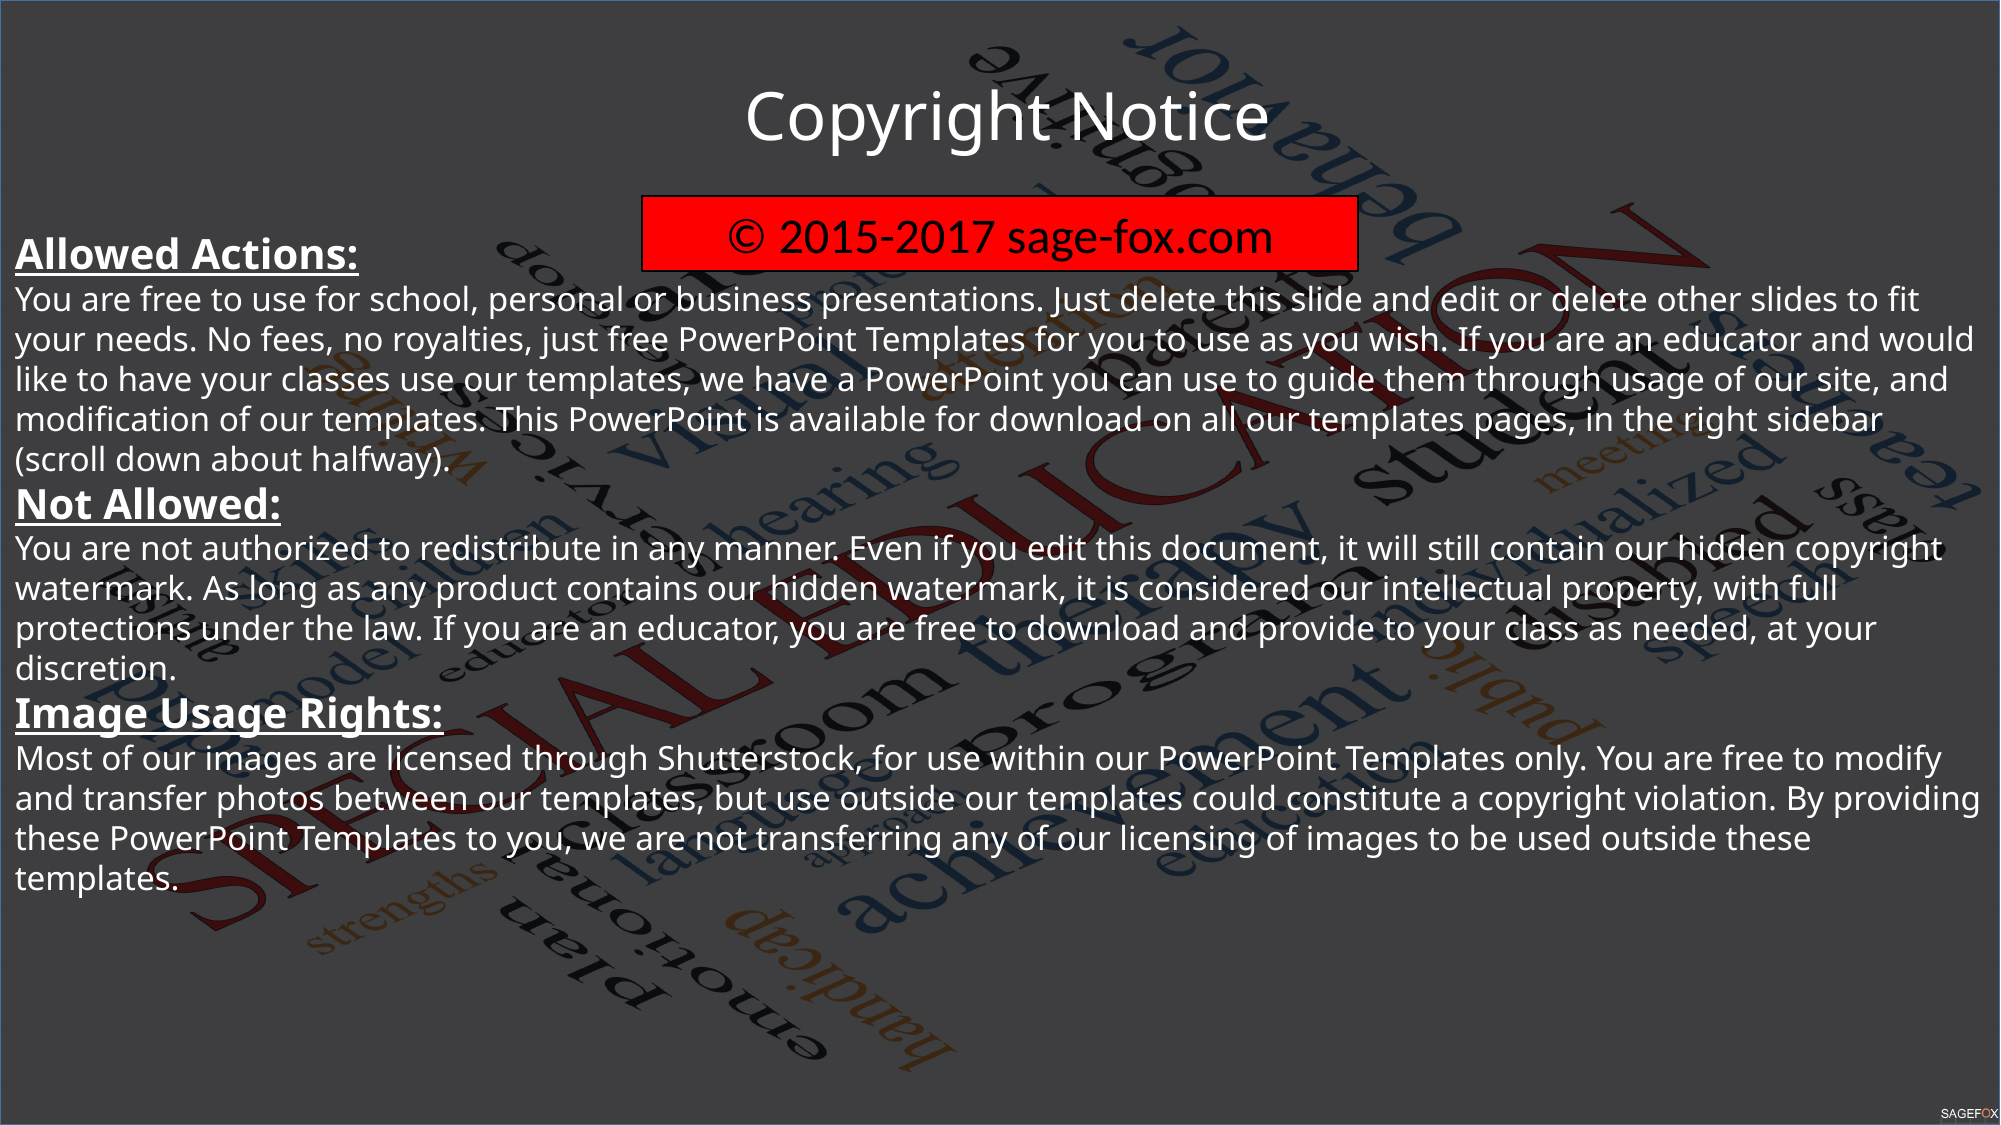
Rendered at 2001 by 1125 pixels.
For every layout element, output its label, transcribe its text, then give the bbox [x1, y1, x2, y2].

text_box © 2015-2017 sage-fox.com [641, 196, 1358, 272]
title Copyright Notice [493, 60, 1524, 178]
text_box Allowed Actions: You are free to use for school, personal or business presentations. Just delete this slide and edit or delete other slides to fit your needs. No fees, no royalties, just free PowerPoint Templates for you to use as you wish. If you are an educator and would like to have your classes use our templates, we have a PowerPoint you can use to guide them through usage of our site, and modification of our templates. This PowerPoint is available for download on all our templates pages, in the right sidebar (scroll down about halfway). Not Allowed: You are not authorized to redistribute in any manner. Even if you edit this document, it will still contain our hidden copyright watermark. As long as any product contains our hidden watermark, it is considered our intellectual property, with full protections under the law. If you are an educator, you are free to download and provide to your class as needed, at your discretion. Image Usage Rights: Most of our images are licensed through Shutterstock, for use within our PowerPoint Templates only. You are free to modify and transfer photos between our templates, but use outside our templates could constitute a copyright violation. By providing these PowerPoint Templates to you, we are not transferring any of our licensing of images to be used outside these templates. [0, 0, 2000, 1125]
